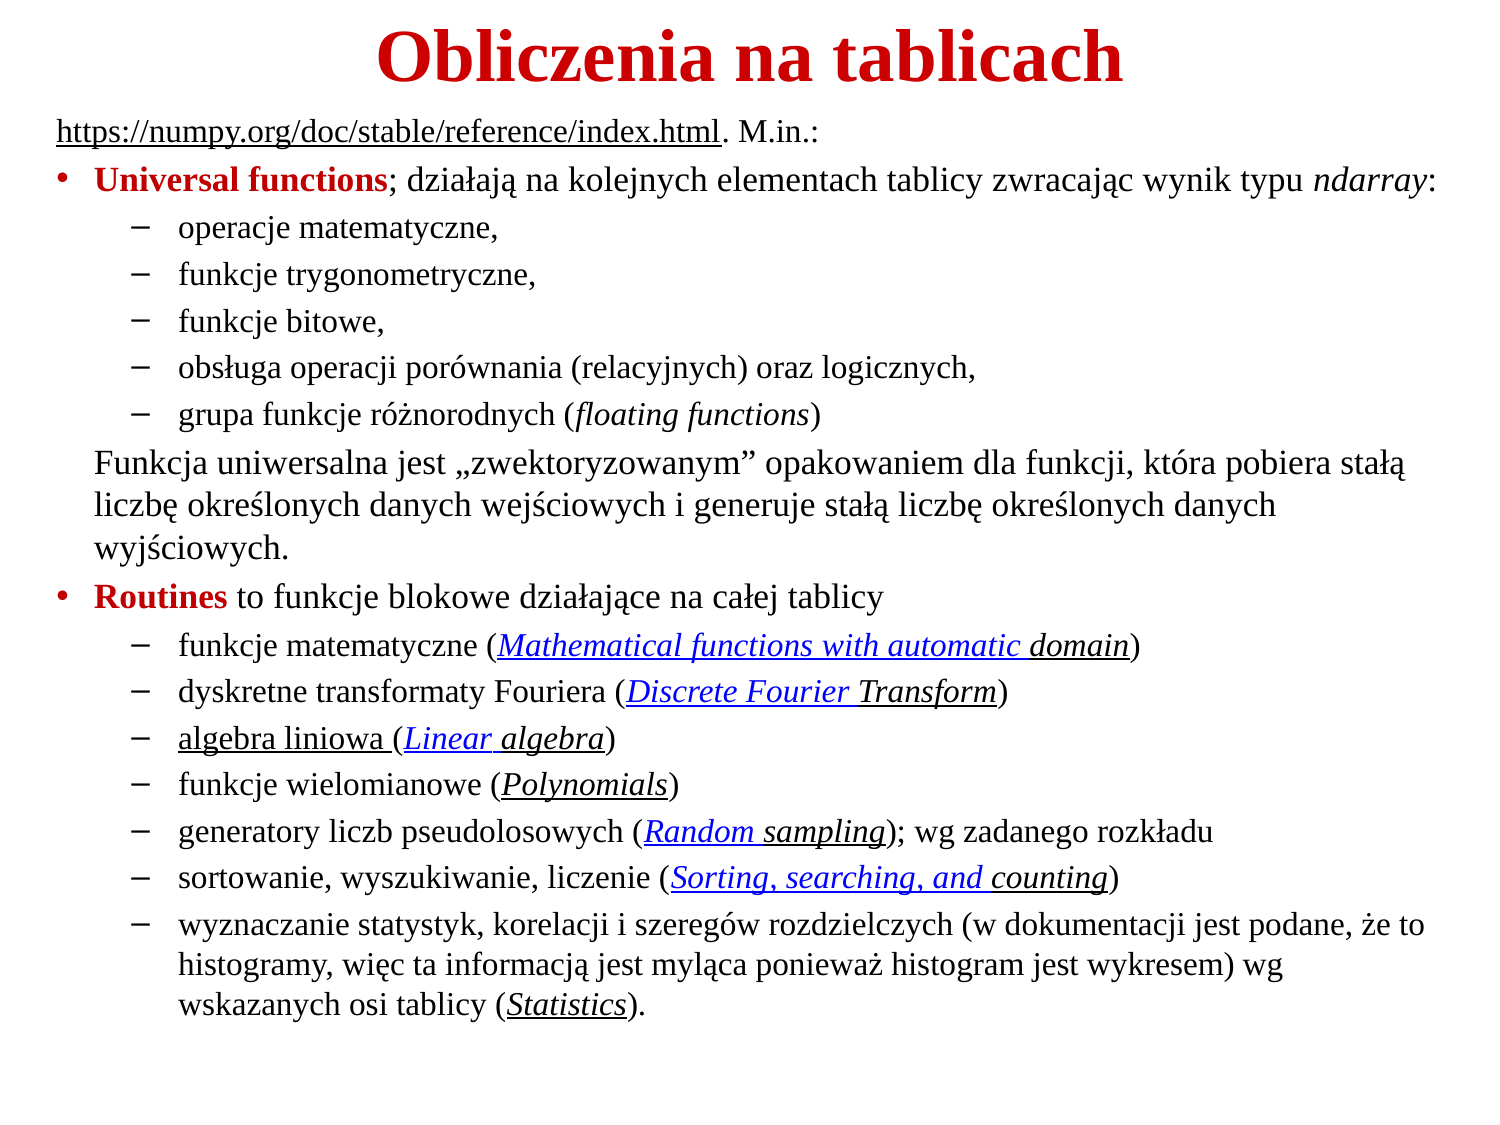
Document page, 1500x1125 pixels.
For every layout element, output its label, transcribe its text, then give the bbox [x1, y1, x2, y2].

title Obliczenia na tablicach [112, 7, 1388, 96]
list https://numpy.org/doc/stable/reference/index.html. M.in.: Universal functions; działają na kolejnych elementach tablicy zwracając wynik typu ndarray: operacje matematyczne, funkcje trygonometryczne, funkcje bitowe, obsługa operacji porównania (relacyjnych) oraz logicznych, grupa funkcje różnorodnych (floating functions) Funkcja uniwersalna jest „zwektoryzowanym” opakowaniem dla funkcji, która pobiera stałą liczbę określonych danych wejściowych i generuje stałą liczbę określonych danych wyjściowych. Routines to funkcje blokowe działające na całej tablicy funkcje matematyczne (Mathematical functions with automatic domain) dyskretne transformaty Fouriera (Discrete Fourier Transform) algebra liniowa (Linear algebra) funkcje wielomianowe (Polynomials) generatory liczb pseudolosowych (Random sampling); wg zadanego rozkładu sortowanie, wyszukiwanie, liczenie (Sorting, searching, and counting) wyznaczanie statystyk, korelacji i szeregów rozdzielczych (w dokumentacji jest podane, że to histogramy, więc ta informacją jest myląca ponieważ histogram jest wykresem) wg wskazanych osi tablicy (Statistics). [40, 101, 1471, 1071]
